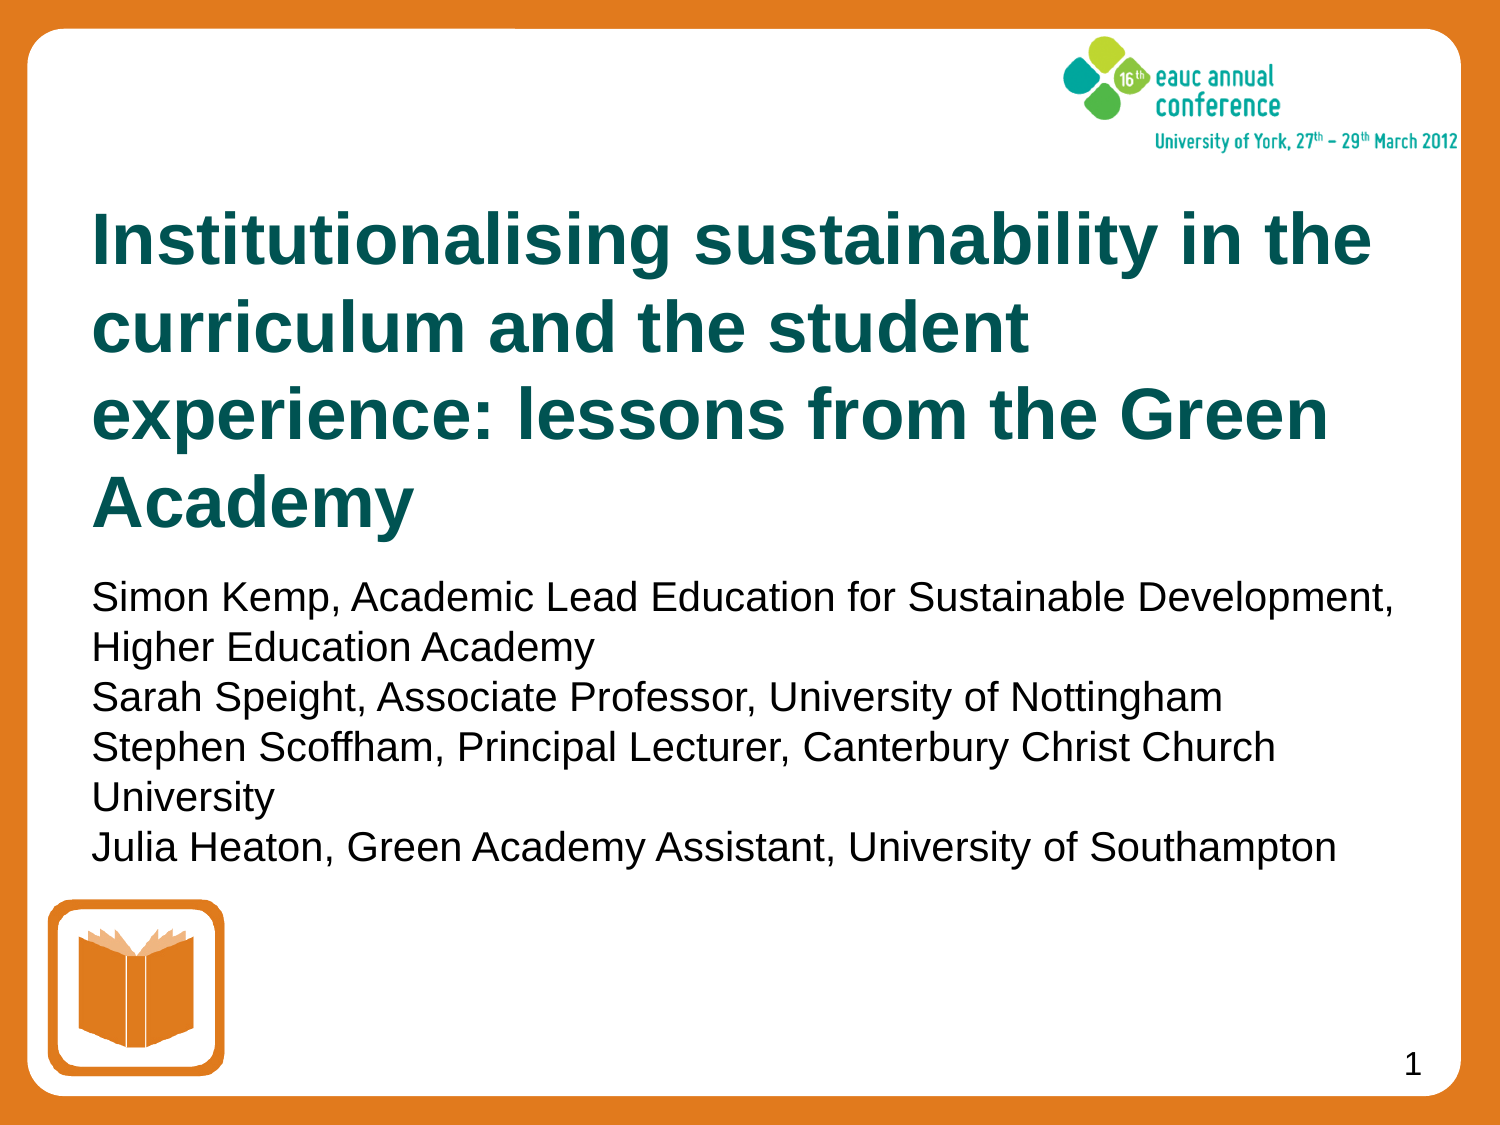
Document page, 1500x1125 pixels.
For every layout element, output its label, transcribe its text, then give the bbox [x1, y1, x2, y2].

subtitle Simon Kemp, Academic Lead Education for Sustainable Development, Higher Education Academy Sarah Speight, Associate Professor, University of Nottingham Stephen Scoffham, Principal Lecturer, Canterbury Christ Church University Julia Heaton, Green Academy Assistant, University of Southampton [76, 562, 1459, 906]
picture [1058, 30, 1469, 173]
title Institutionalising sustainability in the curriculum and the student experience: lessons from the Green Academy [76, 184, 1447, 539]
picture [17, 869, 254, 1106]
